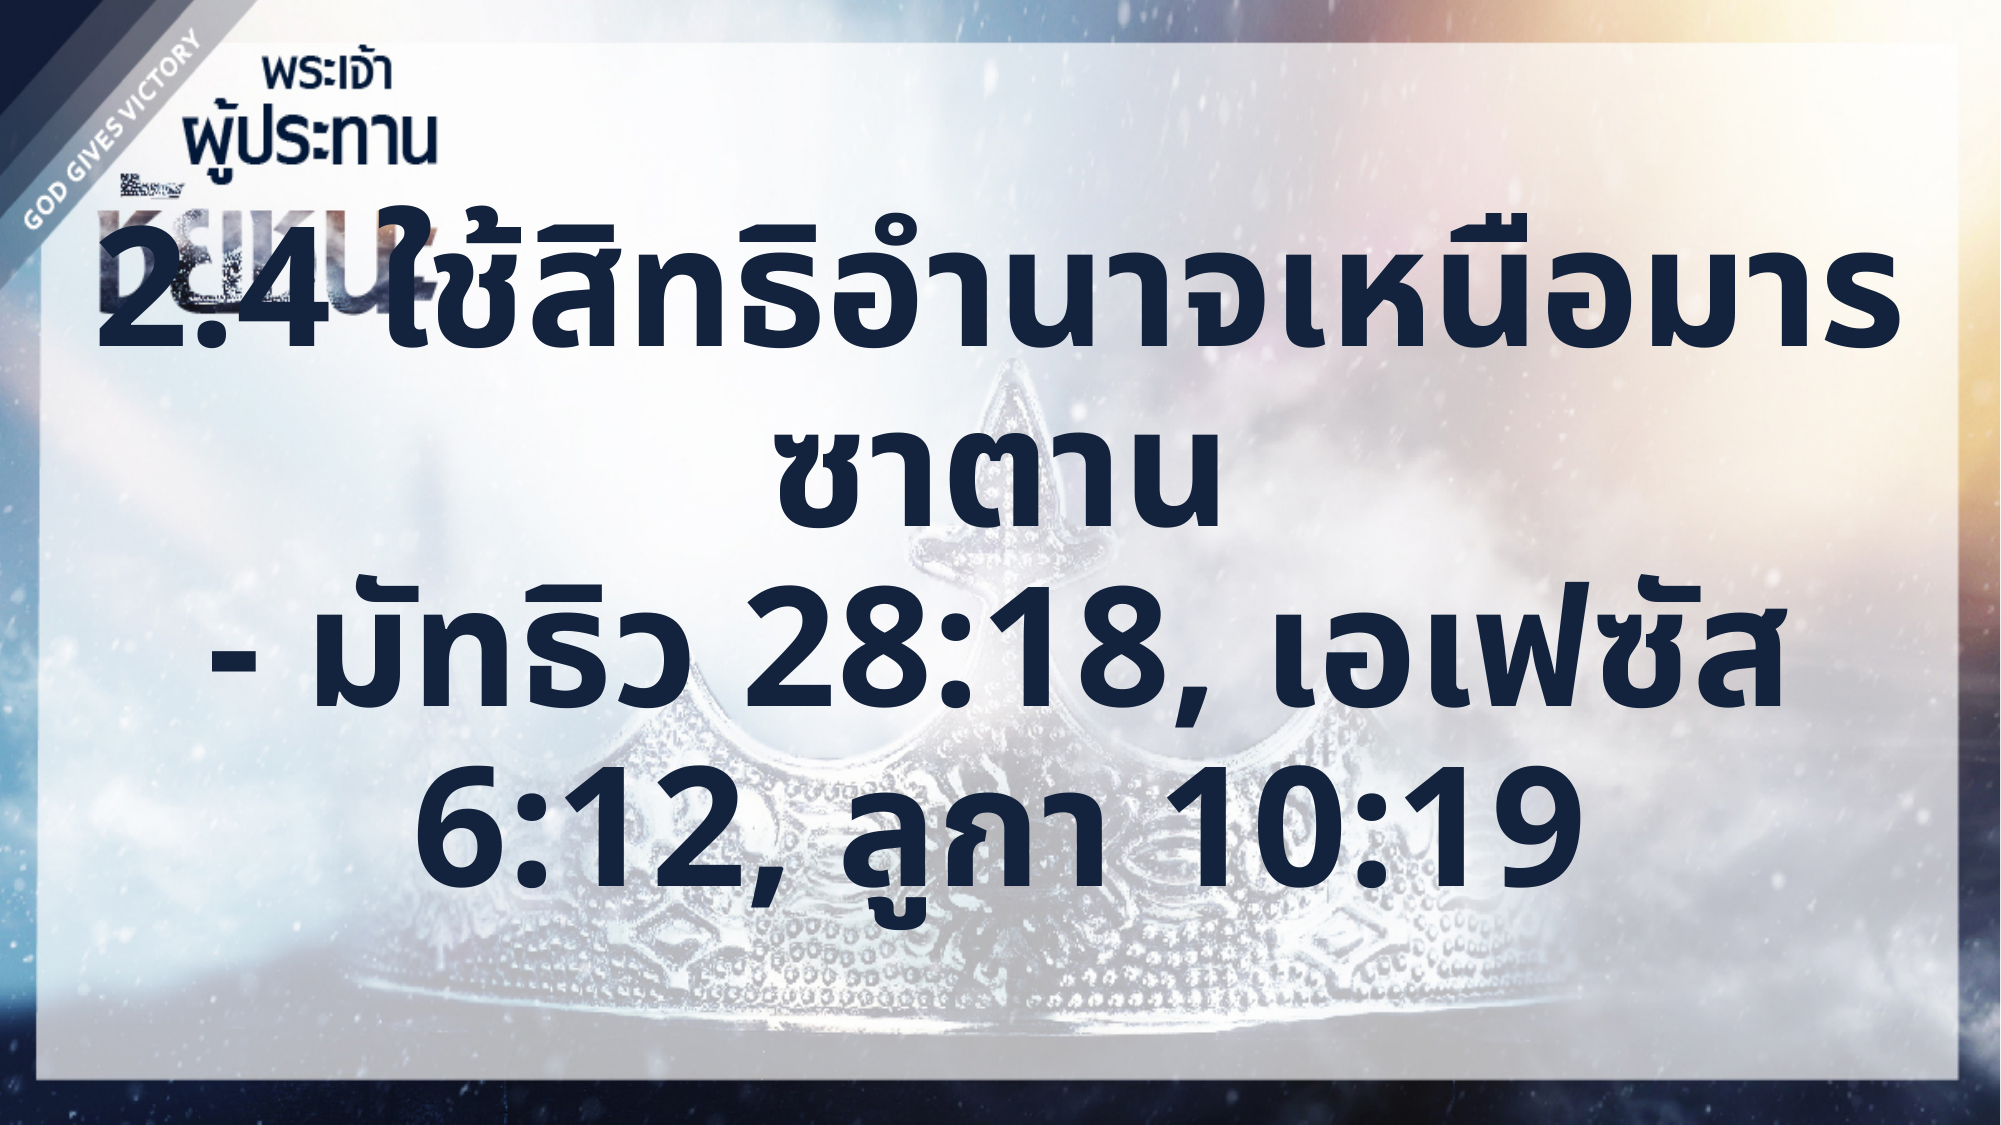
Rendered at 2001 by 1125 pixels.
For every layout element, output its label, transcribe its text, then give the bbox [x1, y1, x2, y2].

text_box 2.4 ใช้สิทธิอำนาจเหนือมารซาตาน - มัทธิว 28:18, เอเฟซัส 6:12, ลูกา 10:19 [63, 195, 1937, 930]
picture [0, 0, 2001, 1125]
